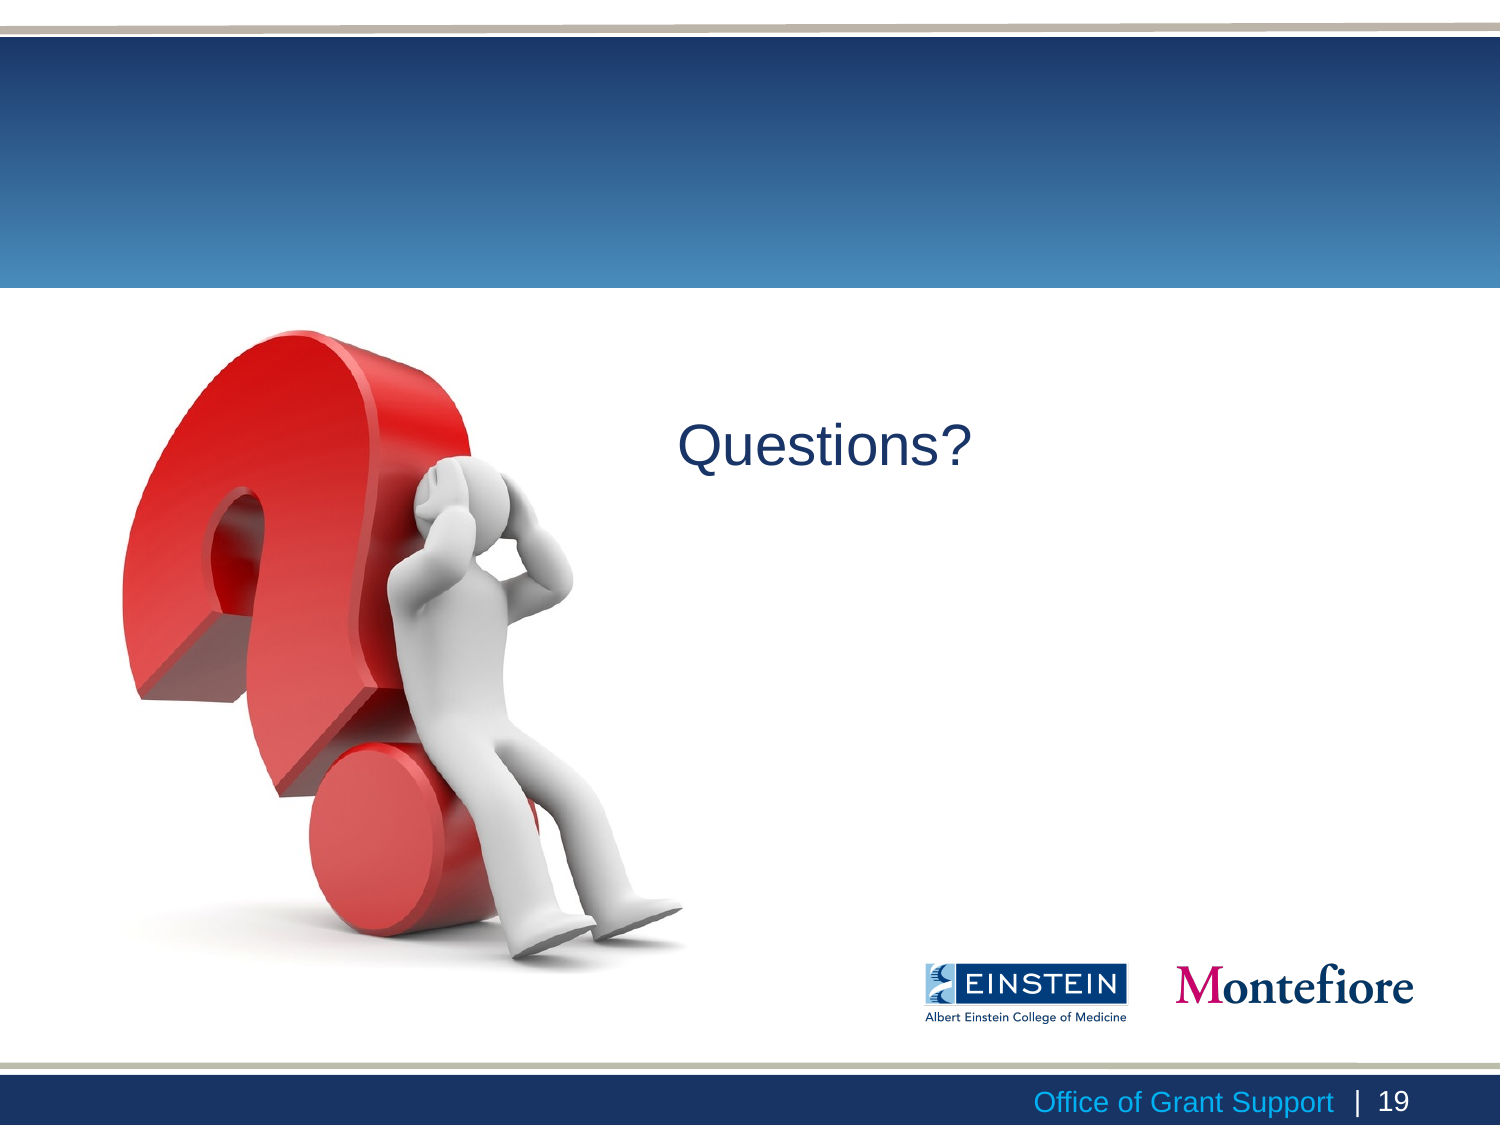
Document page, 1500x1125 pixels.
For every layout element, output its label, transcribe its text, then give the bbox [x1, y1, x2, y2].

text_box Questions? [709, 399, 1300, 525]
text_box Office of Grant Support [1018, 1076, 1350, 1125]
picture [116, 324, 705, 1001]
slide_number | 18 [1312, 1074, 1426, 1125]
picture [924, 962, 1413, 1024]
